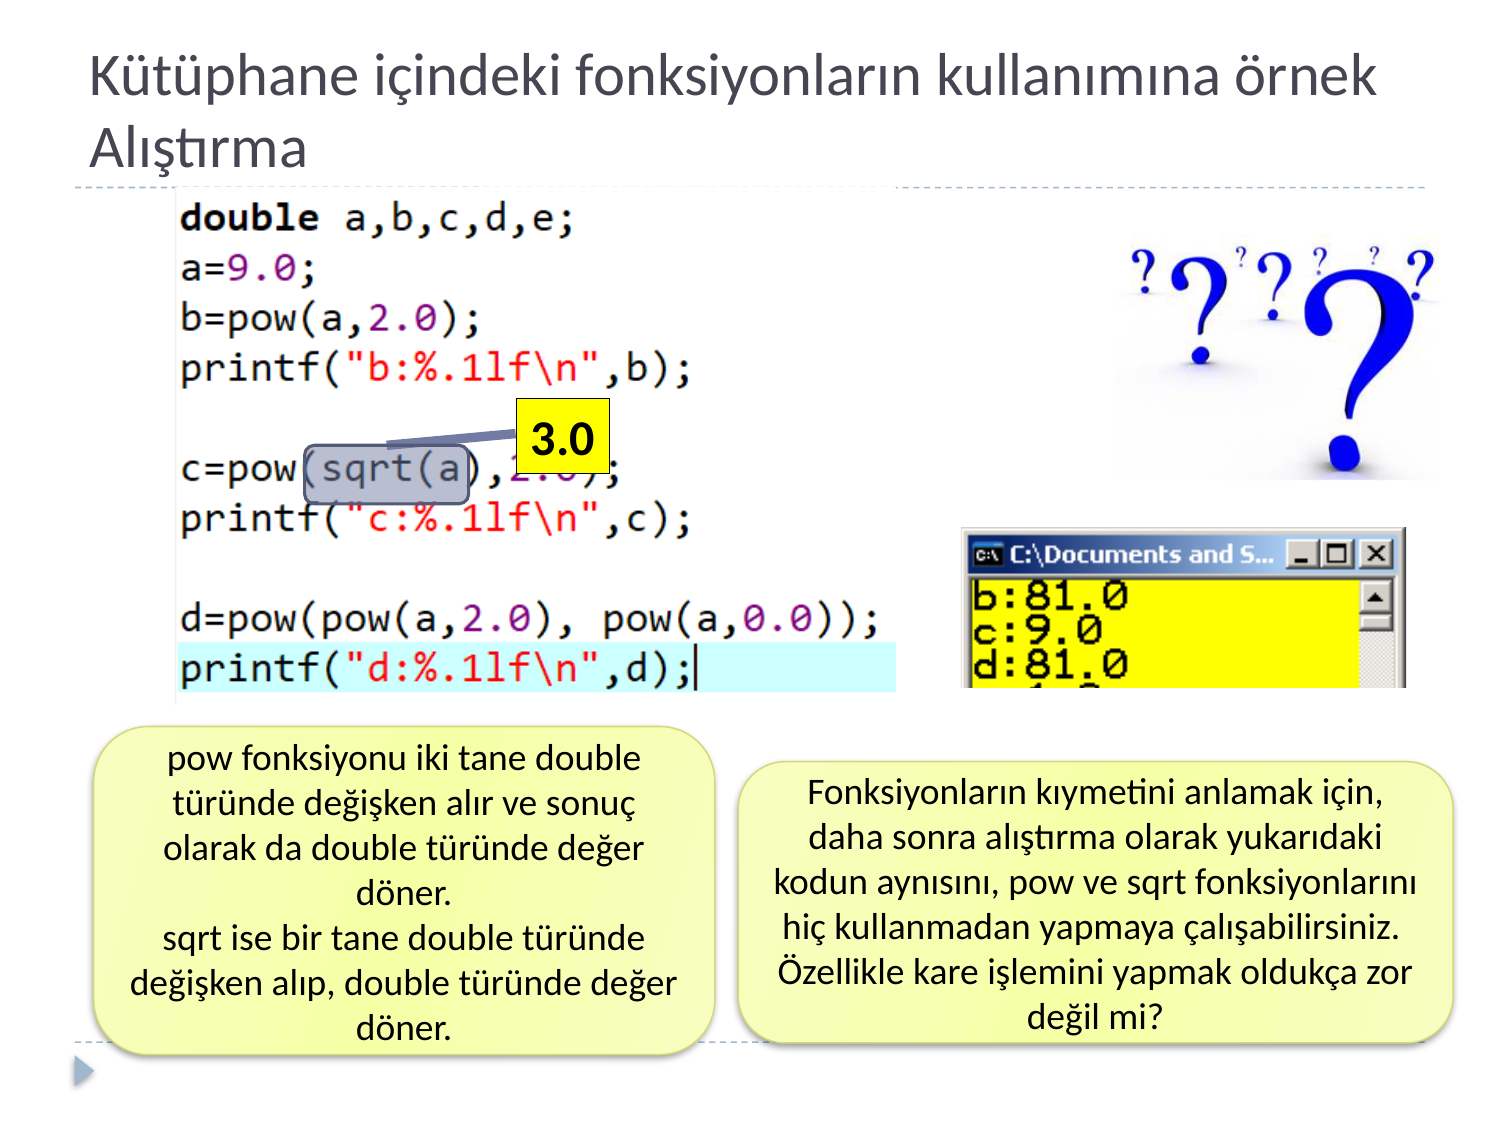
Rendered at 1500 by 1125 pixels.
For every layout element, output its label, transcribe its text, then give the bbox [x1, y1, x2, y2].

picture [175, 187, 897, 705]
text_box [304, 398, 611, 505]
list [1112, 234, 1441, 481]
picture [960, 527, 1407, 689]
text_box Fonksiyonların kıymetini anlamak için, daha sonra alıştırma olarak yukarıdaki kodun aynısını, pow ve sqrt fonksiyonlarını hiç kullanmadan yapmaya çalışabilirsiniz. Özellikle kare işlemini yapmak oldukça zor değil mi? [737, 760, 1454, 1044]
title Kütüphane içindeki fonksiyonların kullanımına örnek Alıştırma [75, 24, 1425, 188]
text_box pow fonksiyonu iki tane double türünde değişken alır ve sonuç olarak da double türünde değer döner. sqrt ise bir tane double türünde değişken alıp, double türünde değer döner. [92, 725, 716, 1056]
